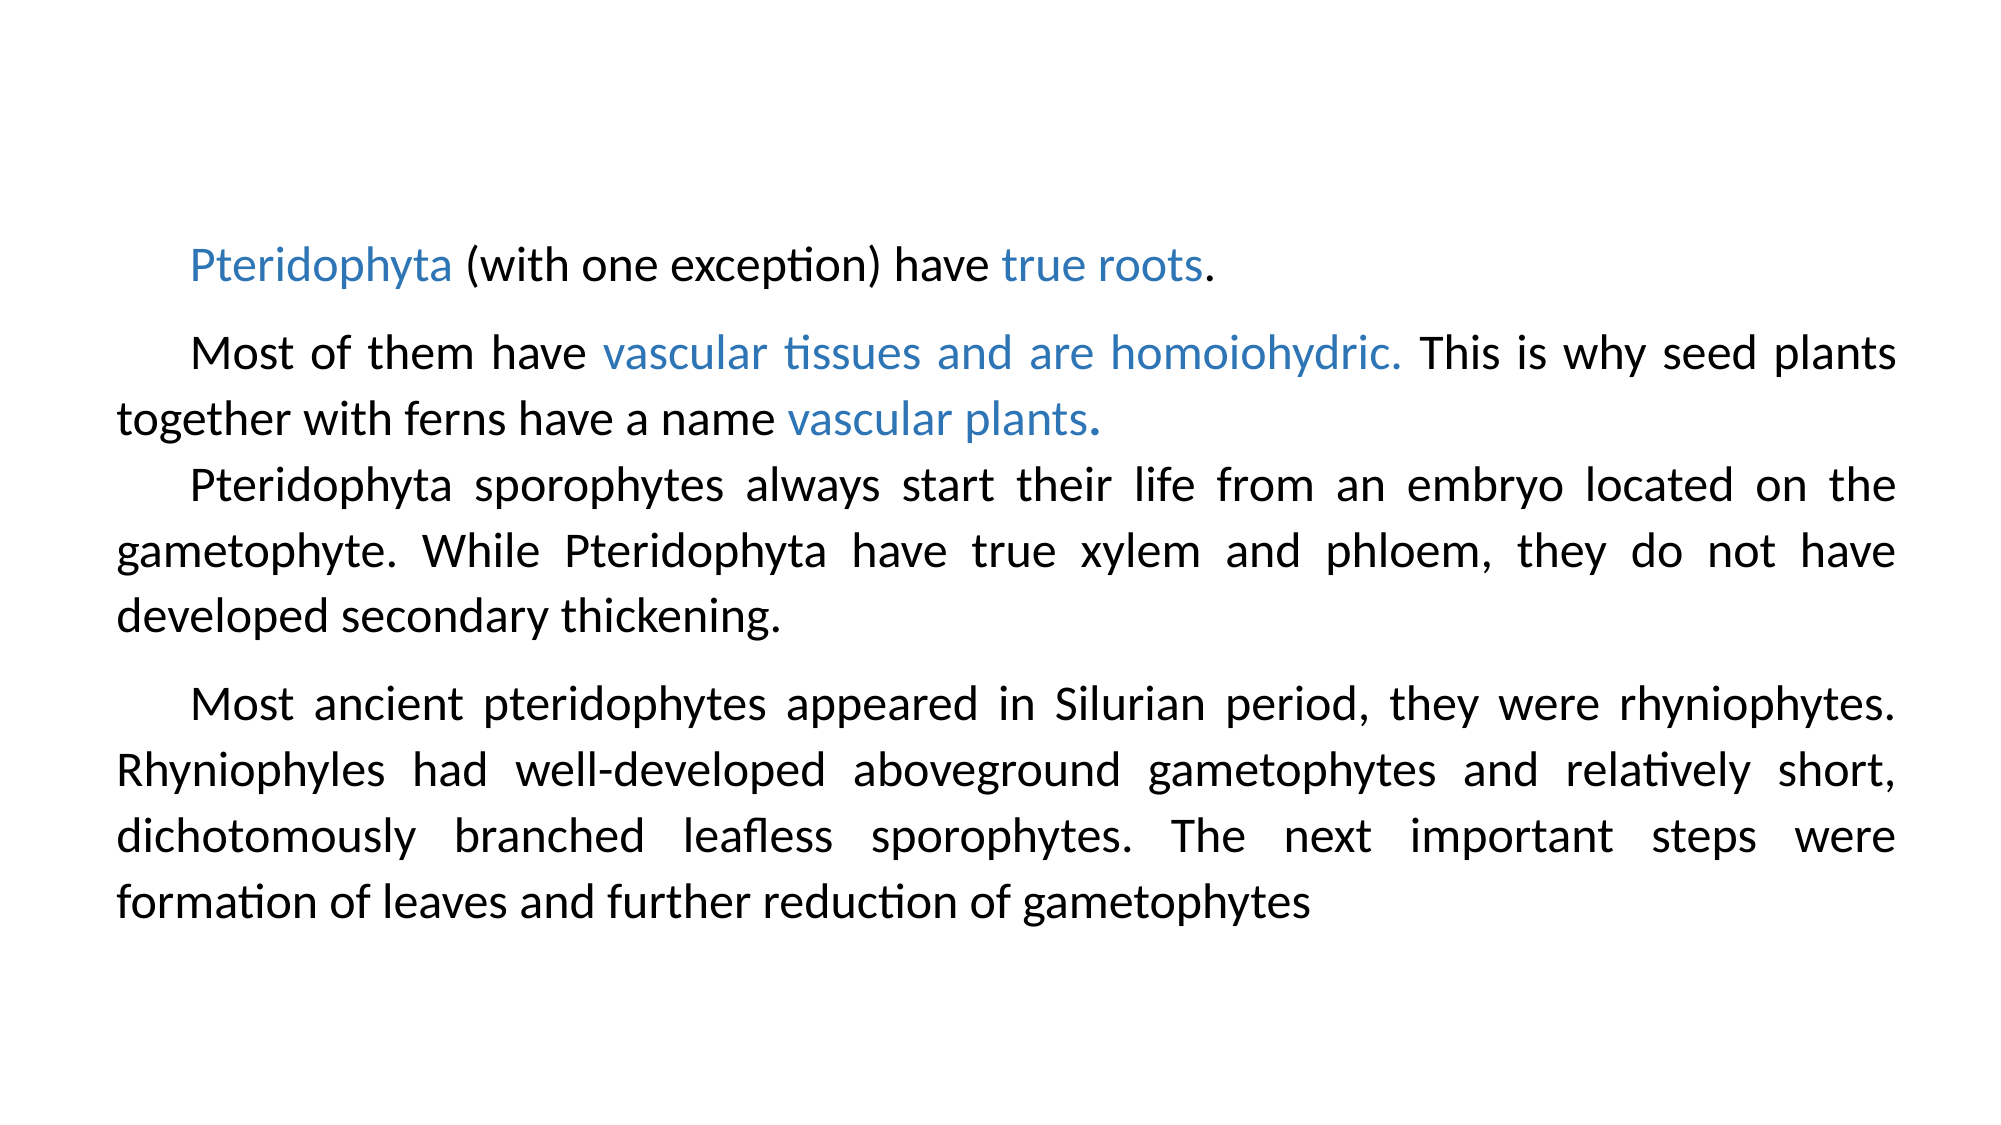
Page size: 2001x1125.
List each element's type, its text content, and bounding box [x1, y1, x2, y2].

list Pteridophyta (with one exception) have true roots. Most of them have vascular tissues and are homoiohydric. This is why seed plants together with ferns have a name vascular plants. Pteridophyta sporophytes always start their life from an embryo located on the gametophyte. While Pteridophyta have true xylem and phloem, they do not have developed secondary thickening. Most ancient pteridophytes appeared in Silurian period, they were rhyniophytes. Rhyniophyles had well-developed aboveground gametophytes and relatively short, dichotomously branched leafless sporophytes. The next important steps were formation of leaves and further reduction of gametophytes [101, 217, 1913, 1015]
